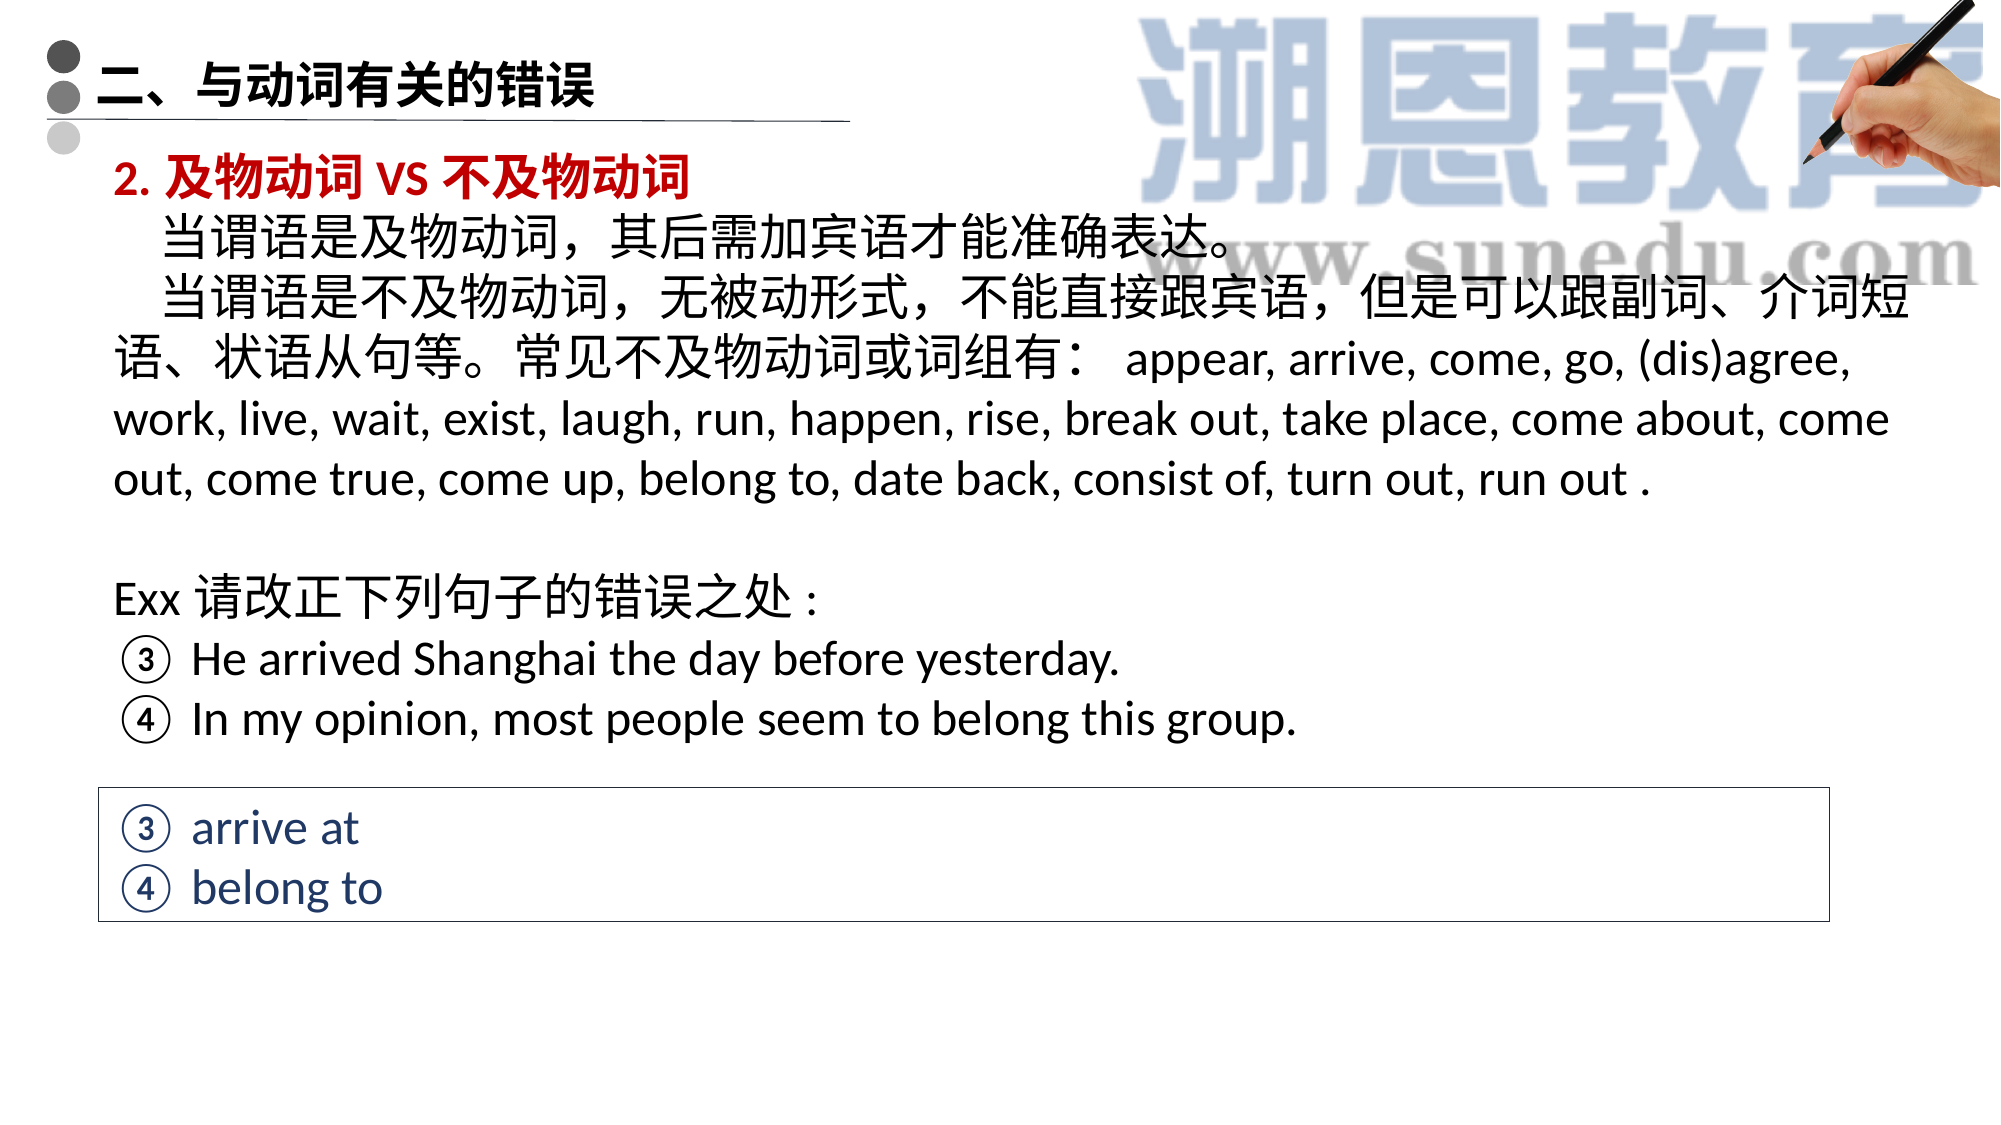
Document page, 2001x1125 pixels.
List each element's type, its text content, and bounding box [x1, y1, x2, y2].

text_box ③ arrive at ④ belong to [98, 787, 1830, 922]
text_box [46, 40, 81, 119]
text_box 二、与动词有关的错误 [81, 45, 736, 119]
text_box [46, 122, 81, 155]
text_box 2.及物动词VS不及物动词 当谓语是及物动词，其后需加宾语才能准确表达。 当谓语是不及物动词，无被动形式，不能直接跟宾语，但是可以跟副词、介词短语、状语从句等。常见不及物动词或词组有：appear, arrive, come, go, (dis)agree, work, live, wait, exist, laugh, run, happen, rise, break out, take place, come about, come out, come true, come up, belong to, date back, consist of, turn out, run out . Exx请改正下列句子的错误之处: ③ He arrived Shanghai the day before yesterday. ④ In my opinion, most people seem to belong this group. [98, 138, 1928, 1054]
picture [1134, 0, 2000, 285]
